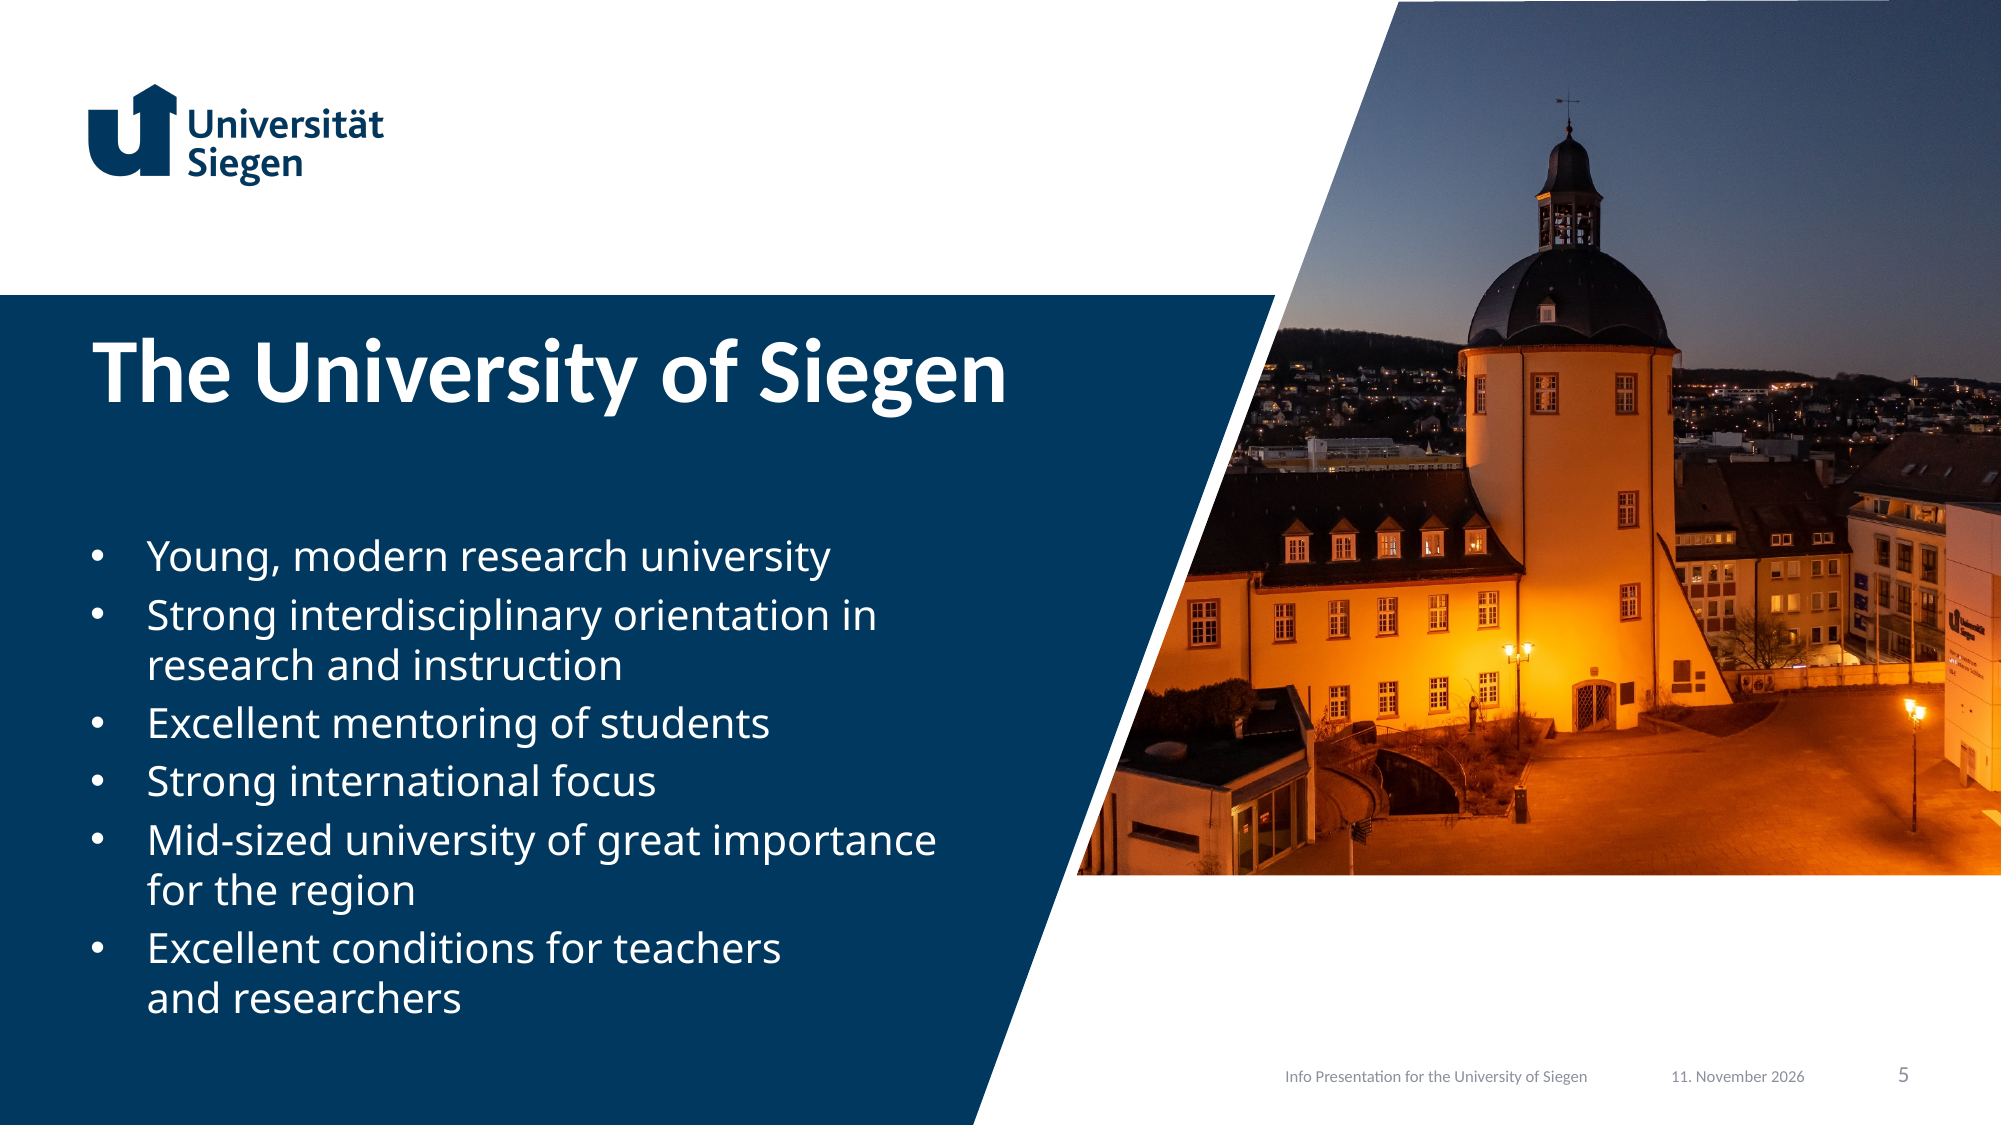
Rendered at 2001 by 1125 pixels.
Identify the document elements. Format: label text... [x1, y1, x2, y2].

slide_number 5 [1862, 1058, 1910, 1083]
subtitle Young, modern research university Strong interdisciplinary orientation in research and instruction Excellent mentoring of students Strong international focus Mid-sized university of great importance for the region Excellent conditions for teachers and researchers [90, 527, 1078, 1012]
title The University of Siegen [92, 326, 1077, 421]
picture [66, 67, 407, 203]
footer Info Presentation for the University of Siegen [881, 1058, 1591, 1083]
picture [1077, 0, 2001, 876]
